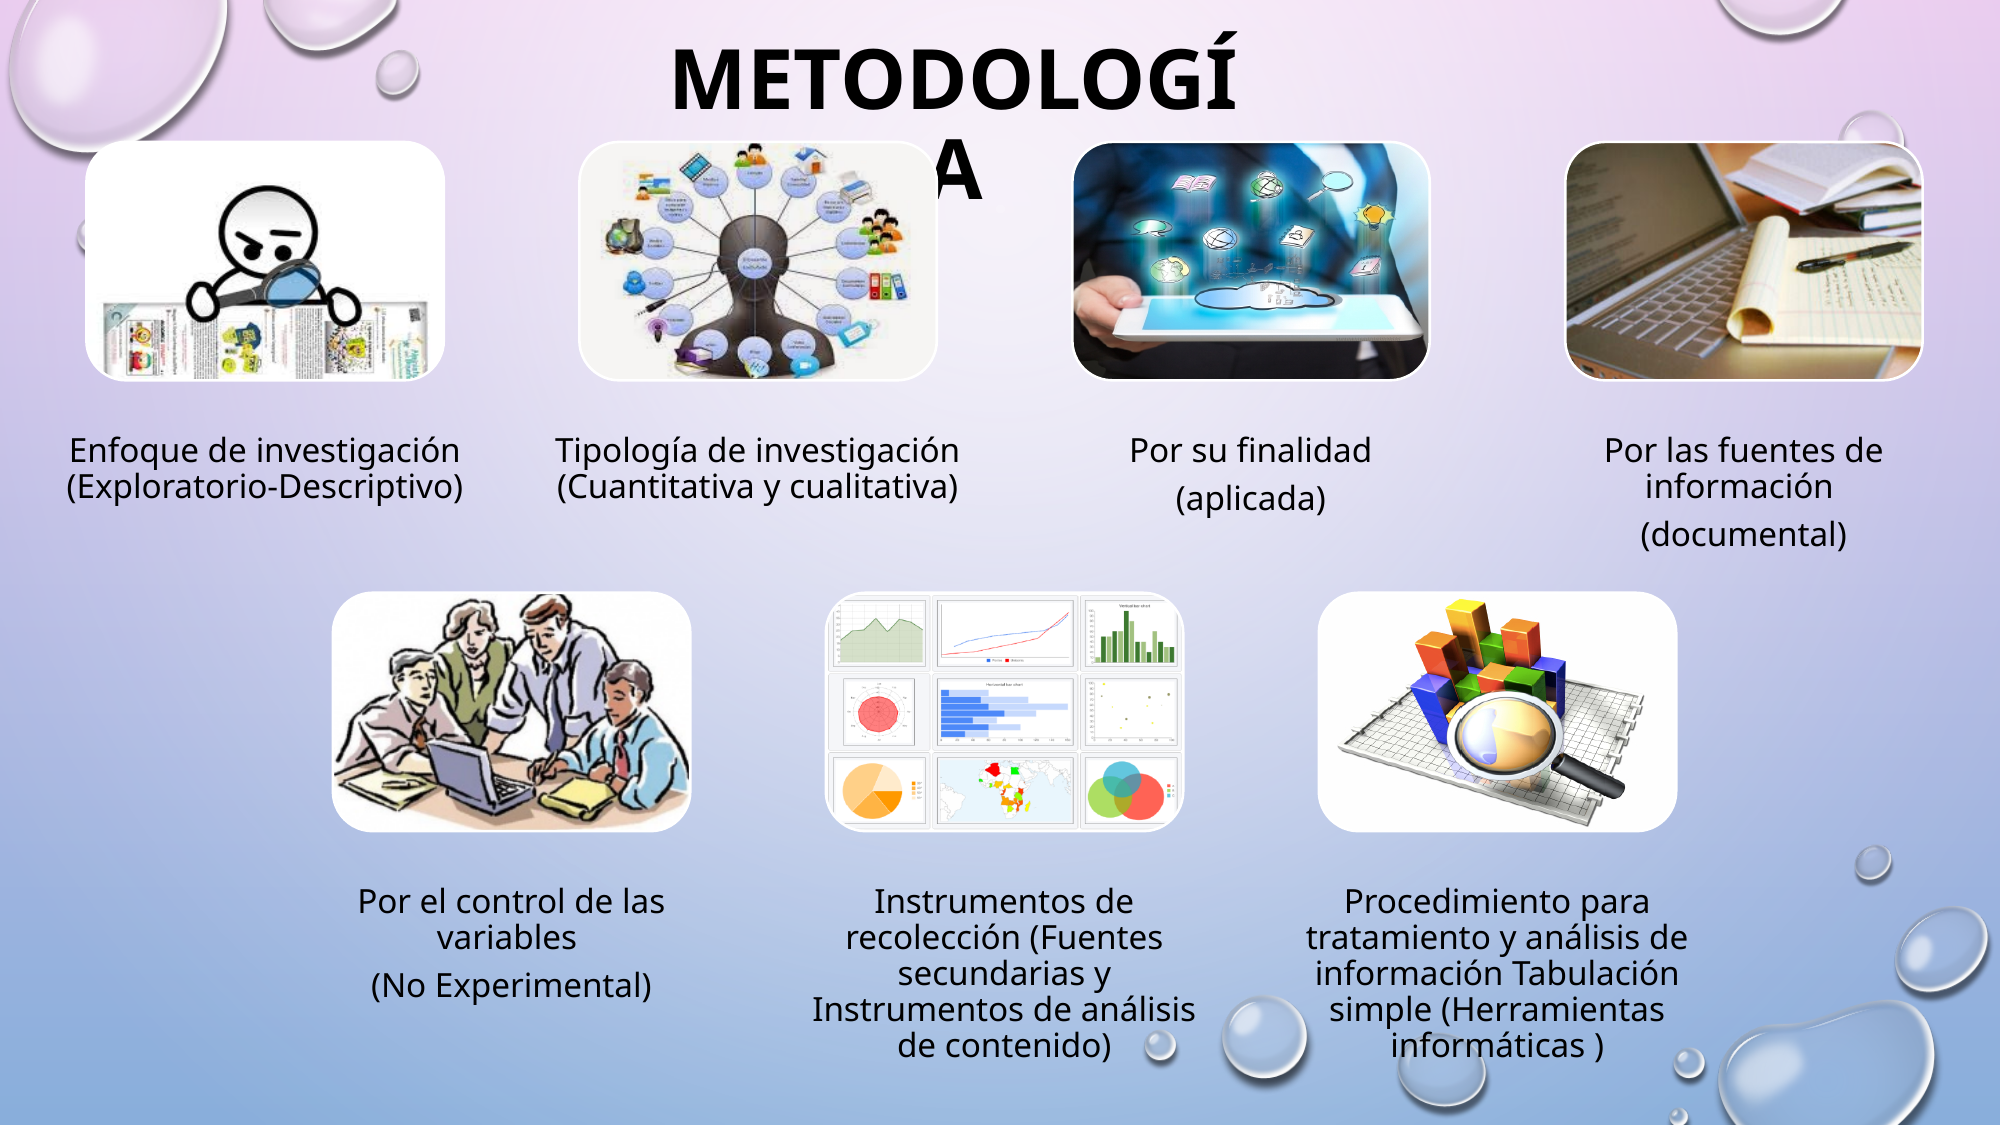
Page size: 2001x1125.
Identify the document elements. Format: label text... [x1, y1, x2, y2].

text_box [39, 120, 1970, 1089]
text_box Metodología [650, 30, 1257, 118]
picture [0, 0, 2000, 1125]
